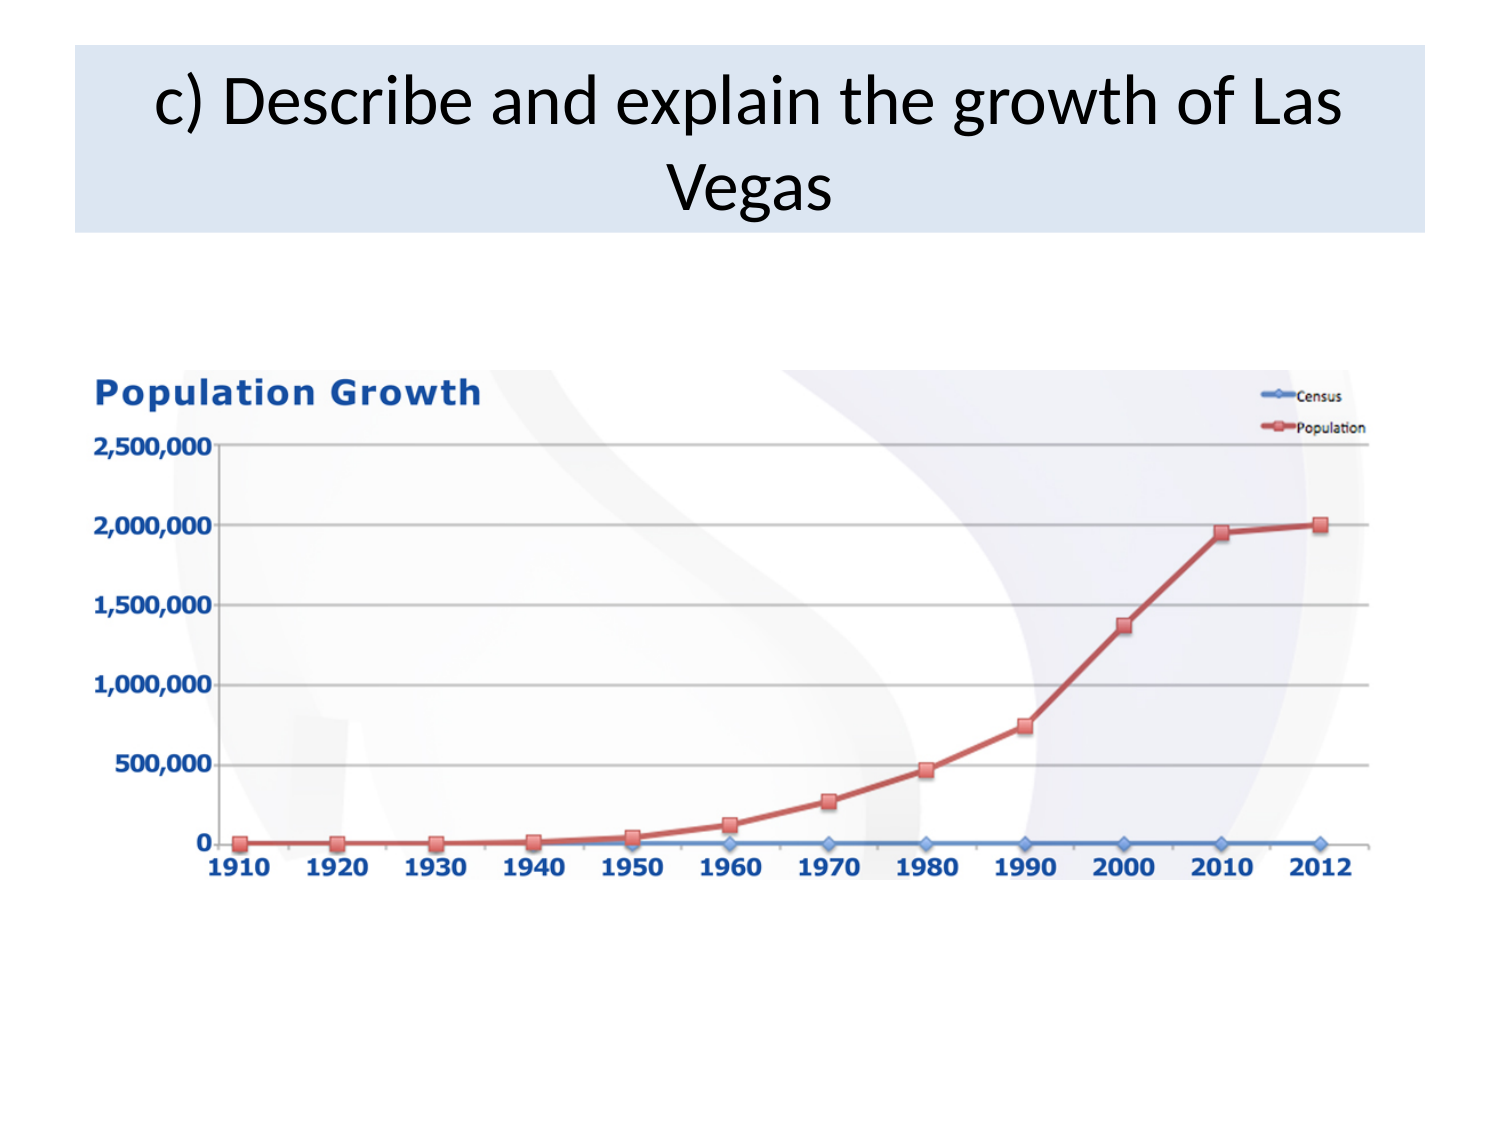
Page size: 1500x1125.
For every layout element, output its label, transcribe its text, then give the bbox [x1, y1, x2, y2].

picture [86, 370, 1379, 881]
title c) Describe and explain the growth of Las Vegas [75, 45, 1425, 233]
